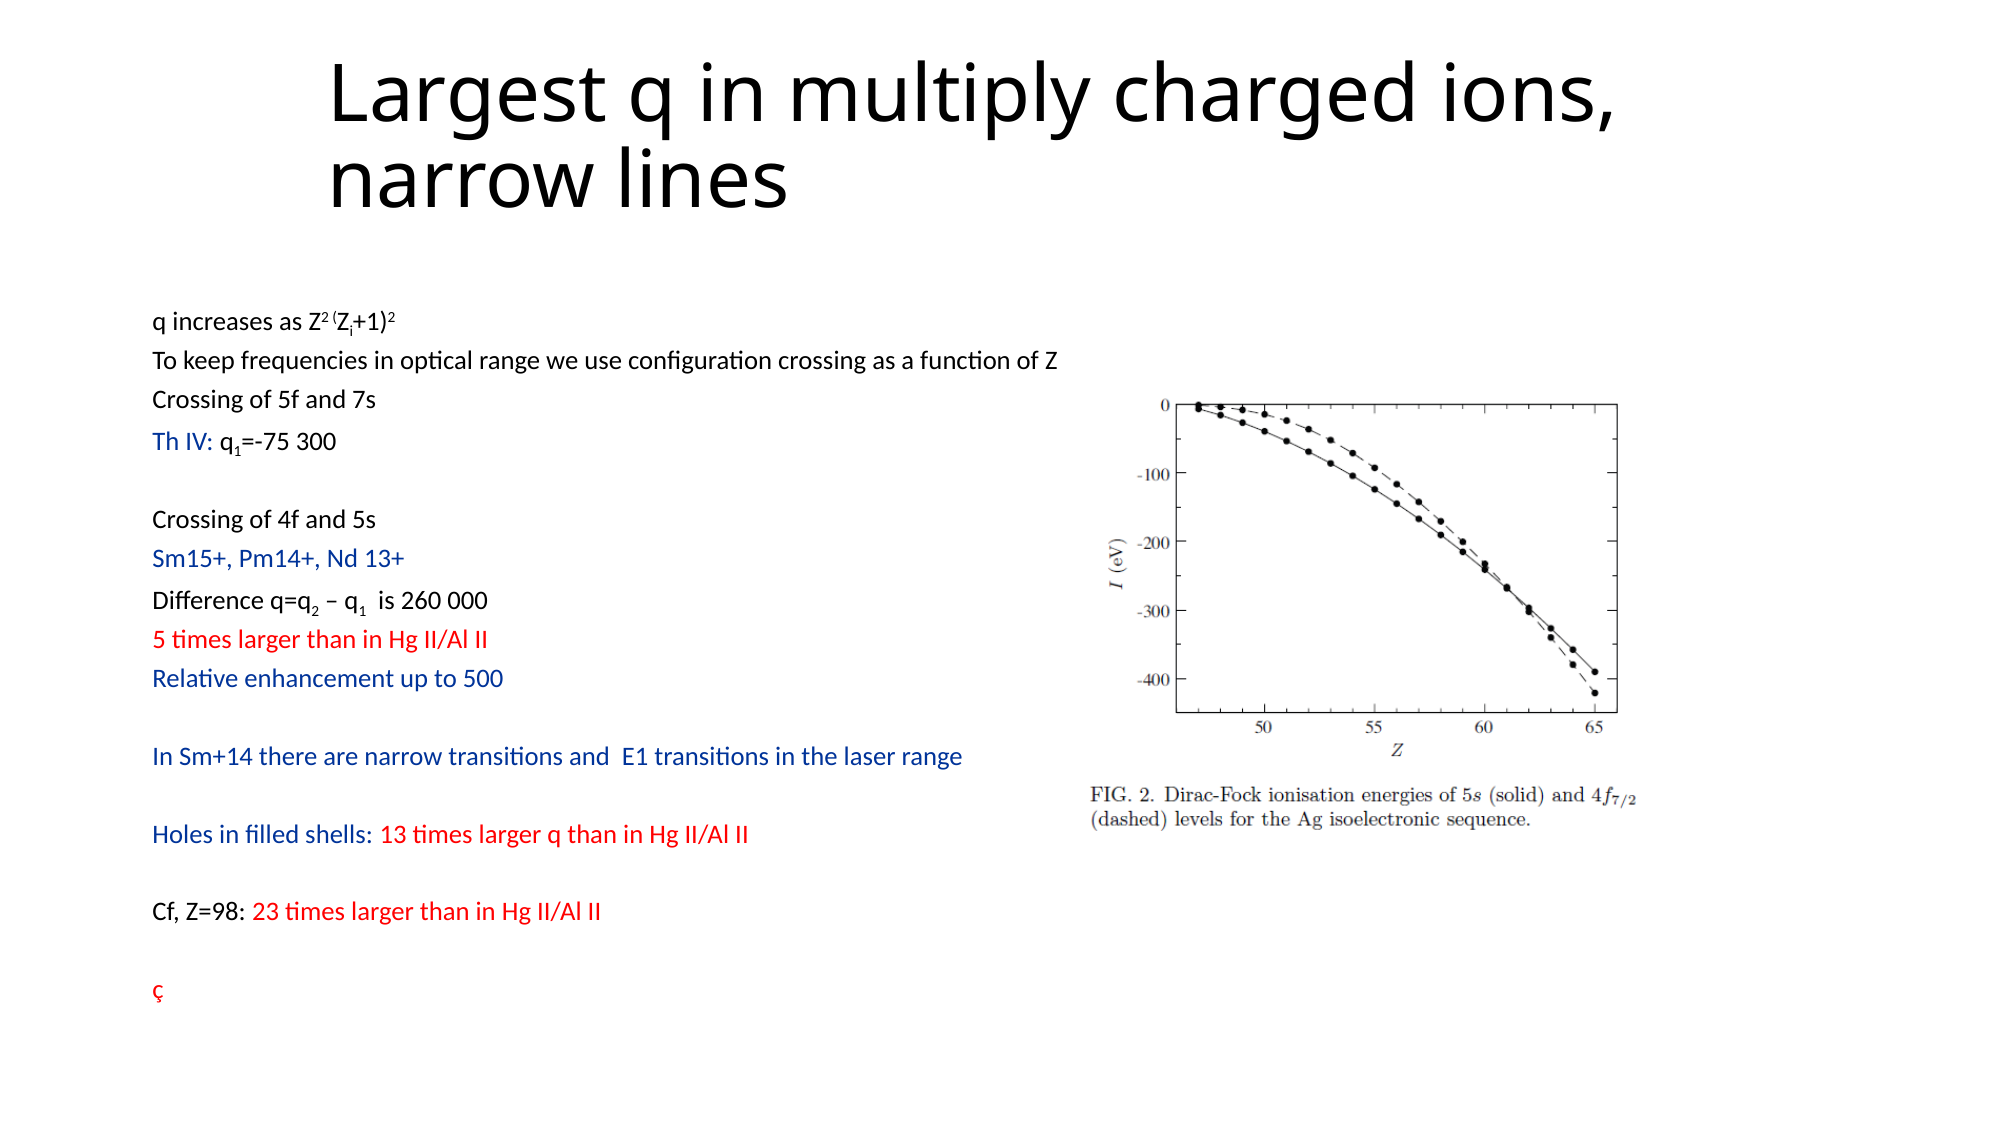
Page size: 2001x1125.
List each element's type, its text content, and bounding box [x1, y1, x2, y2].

title Largest q in multiply charged ions, narrow lines [312, 45, 1663, 233]
picture [1081, 388, 1643, 834]
list q increases as Z2 (Zi+1)2 To keep frequencies in optical range we use configuration crossing as a function of Z Crossing of 5f and 7s Th IV: q1=-75 300 Crossing of 4f and 5s Sm15+, Pm14+, Nd 13+ Difference q=q2 – q1 is 260 000 5 times larger than in Hg II/Al II Relative enhancement up to 500 In Sm+14 there are narrow transitions and E1 transitions in the laser range Holes in filled shells: 13 times larger q than in Hg II/Al II Cf, Z=98: 23 times larger than in Hg II/Al II ç [137, 299, 1863, 1014]
